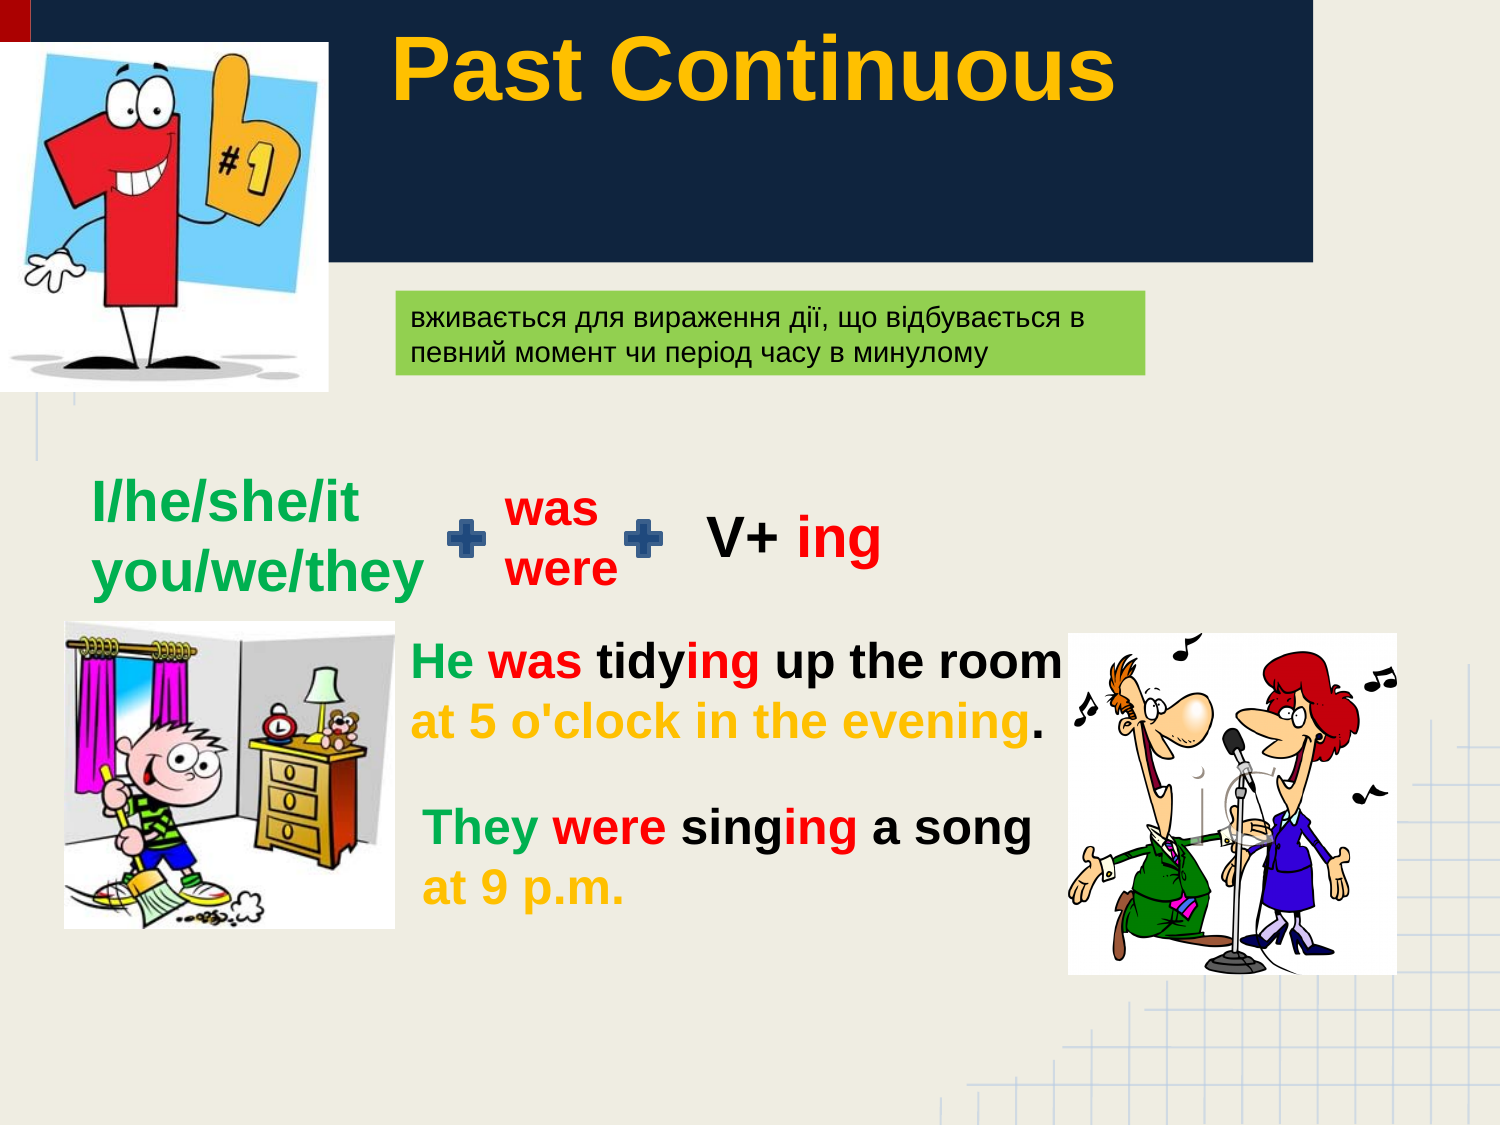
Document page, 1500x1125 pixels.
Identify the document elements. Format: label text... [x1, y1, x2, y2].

text_box вживається для вираження дії, що відбувається в певний момент чи період часу в минулому [395, 290, 1146, 376]
picture [64, 621, 395, 929]
title Past Continuous [75, 22, 1276, 244]
text_box [447, 519, 486, 558]
text_box [624, 519, 663, 558]
text_box He was tidying up the room at 5 o'clock in the evening. [396, 621, 1146, 757]
text_box V+ ing [692, 491, 899, 577]
text_box I/he/she/it you/we/they [76, 456, 467, 611]
text_box [0, 42, 329, 392]
text_box They were singing a song at 9 p.m. [407, 786, 1063, 922]
picture [1068, 633, 1397, 976]
text_box was were [490, 467, 653, 603]
